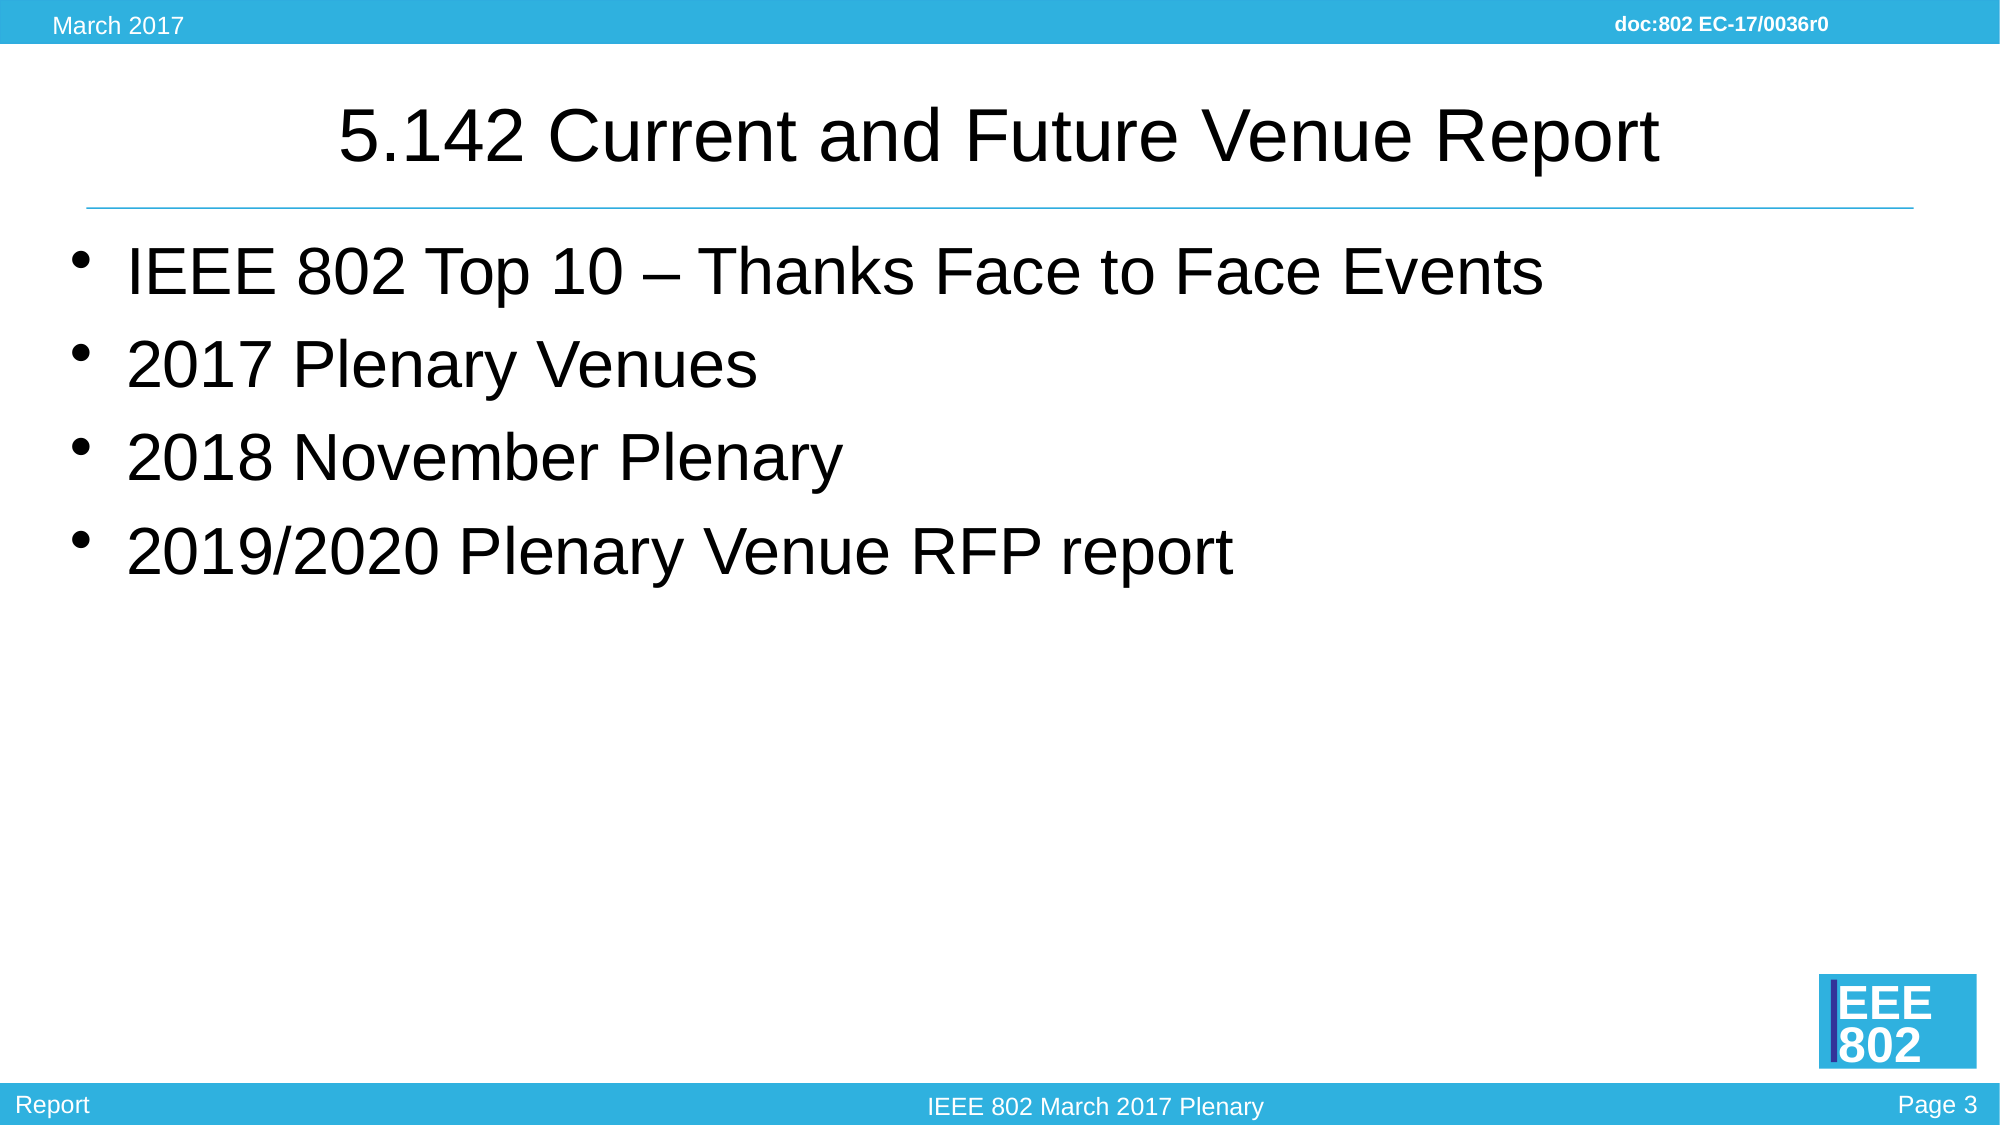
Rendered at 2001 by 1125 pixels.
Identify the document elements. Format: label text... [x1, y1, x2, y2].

list IEEE 802 Top 10 – Thanks Face to Face Events 2017 Plenary Venues 2018 November Plenary 2019/2020 Plenary Venue RFP report [54, 220, 1855, 963]
title 5.142 Current and Future Venue Report [99, 66, 1900, 197]
